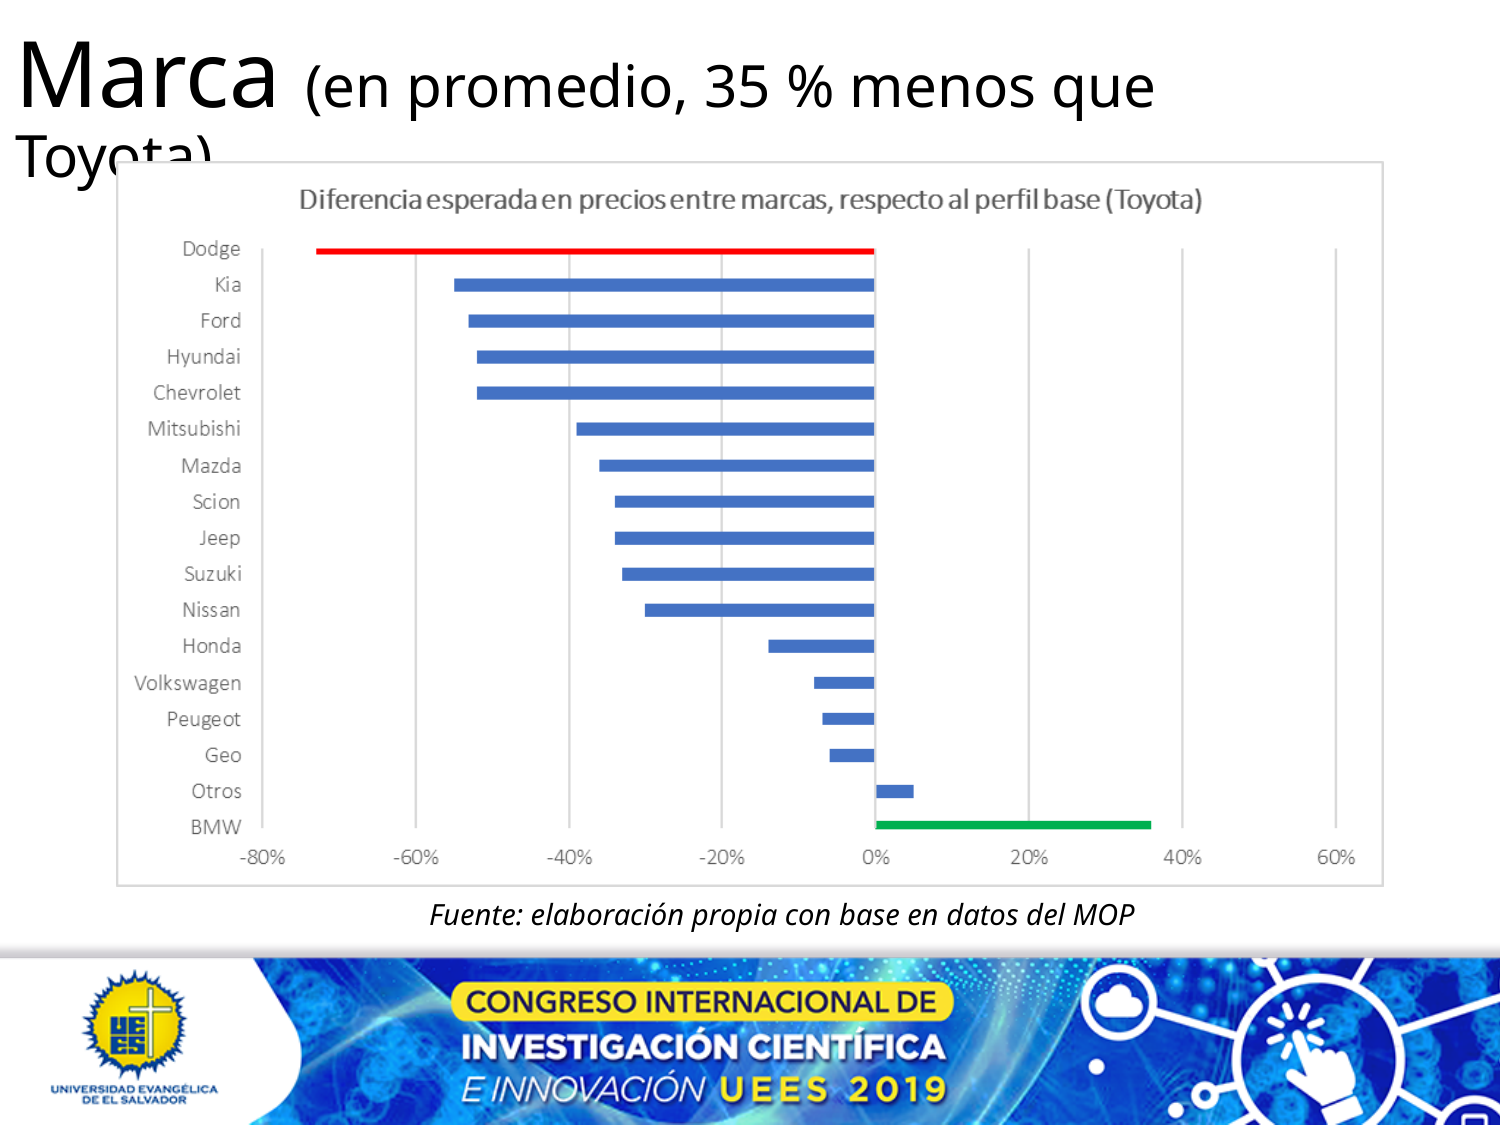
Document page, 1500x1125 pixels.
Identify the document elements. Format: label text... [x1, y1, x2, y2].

title Marca (en promedio, 35 % menos que Toyota) [0, 0, 1294, 219]
picture [0, 0, 1500, 1125]
text_box Fuente: elaboración propia con base en datos del MOP [135, 807, 1429, 1026]
